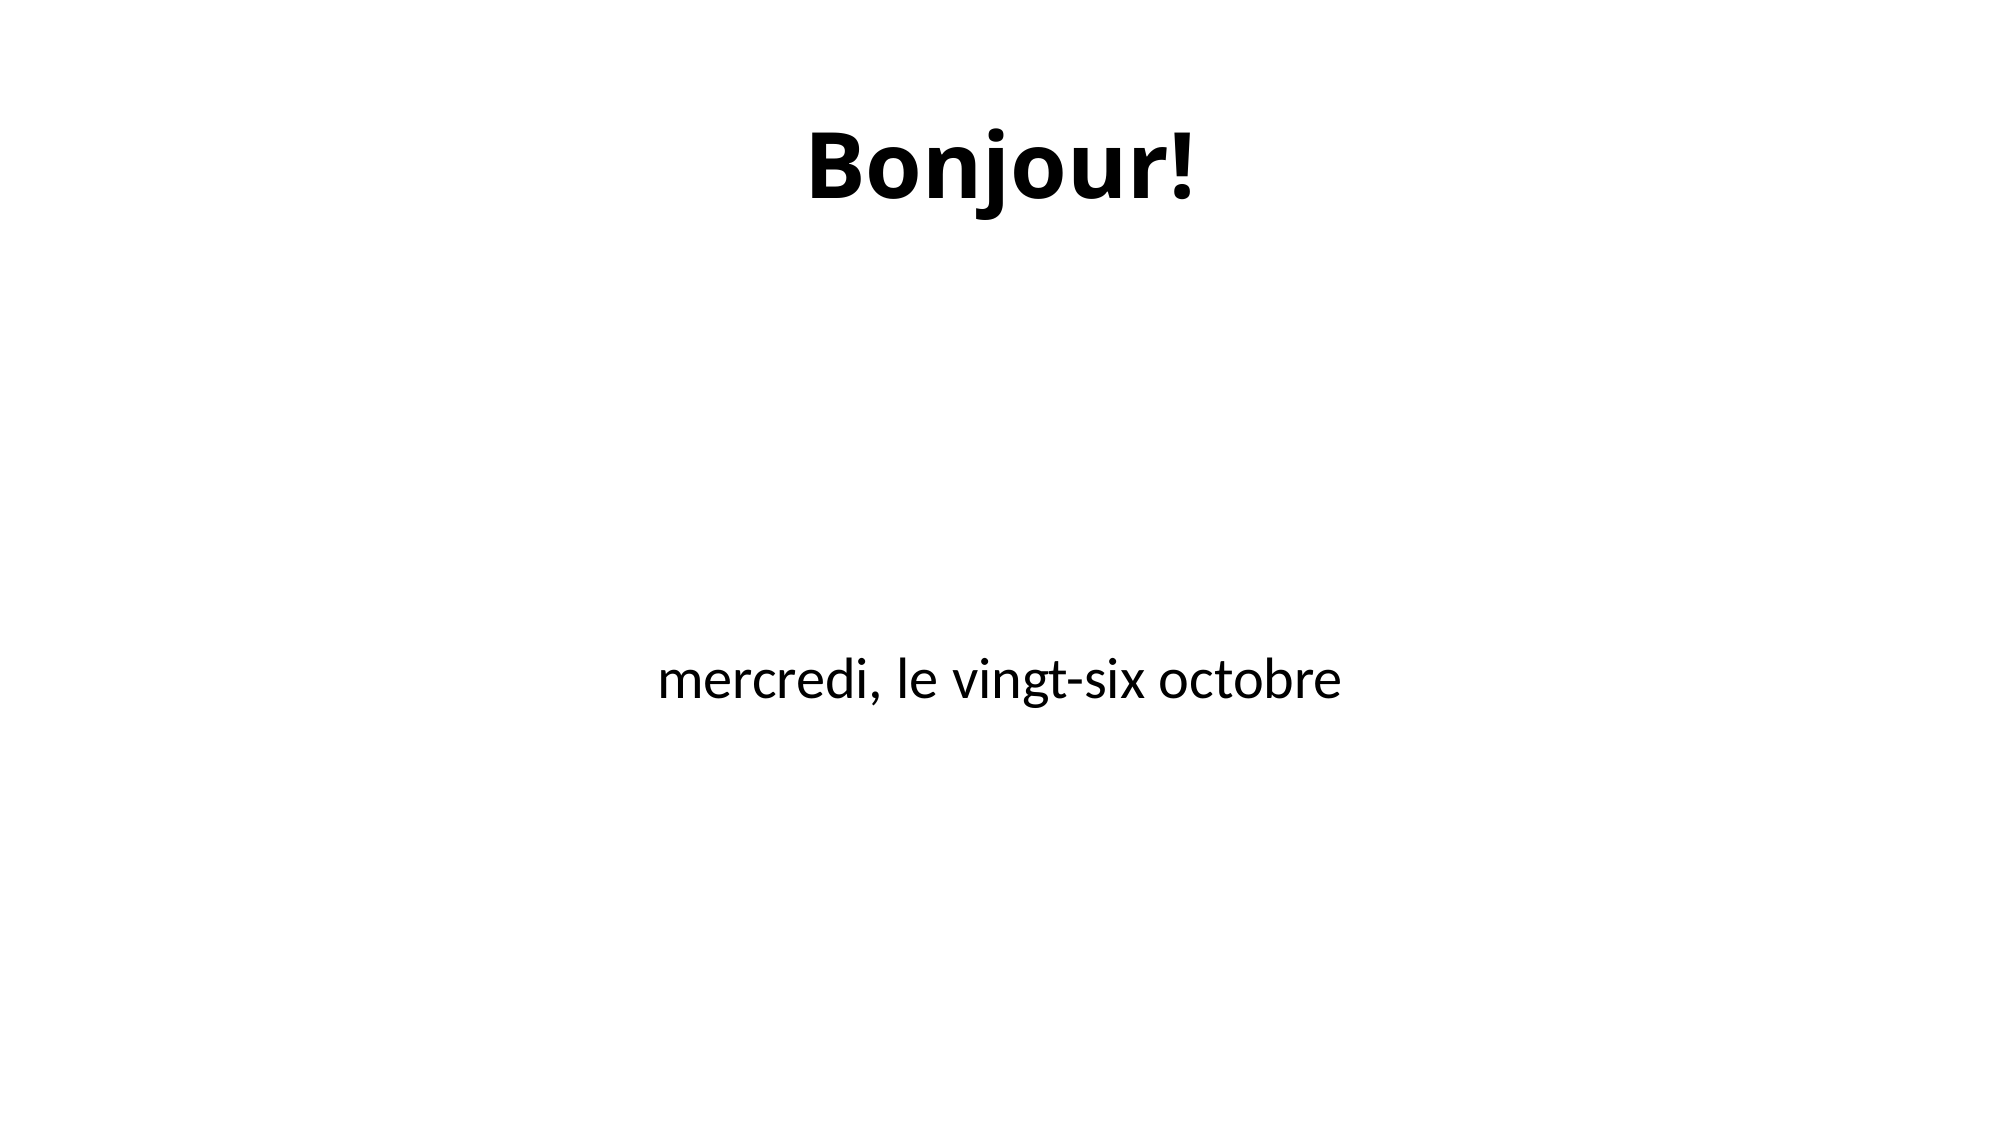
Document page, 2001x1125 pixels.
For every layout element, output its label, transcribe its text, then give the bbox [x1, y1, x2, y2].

title Bonjour! [137, 59, 1863, 278]
list mercredi, le vingt-six octobre [137, 299, 1863, 1014]
